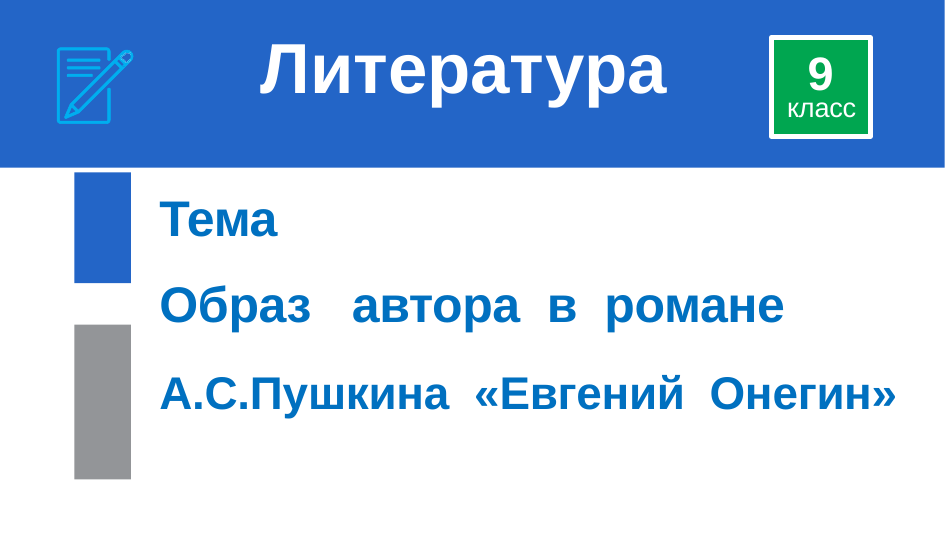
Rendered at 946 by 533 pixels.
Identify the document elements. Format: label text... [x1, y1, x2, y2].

text_box [0, 0, 945, 168]
text_box [74, 324, 131, 480]
title Литература [179, 20, 830, 112]
text_box Тема Образ автора в романе А.С.Пушкина «Евгений Онегин» [156, 160, 924, 505]
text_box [768, 34, 874, 140]
text_box [74, 172, 131, 284]
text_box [56, 47, 134, 125]
